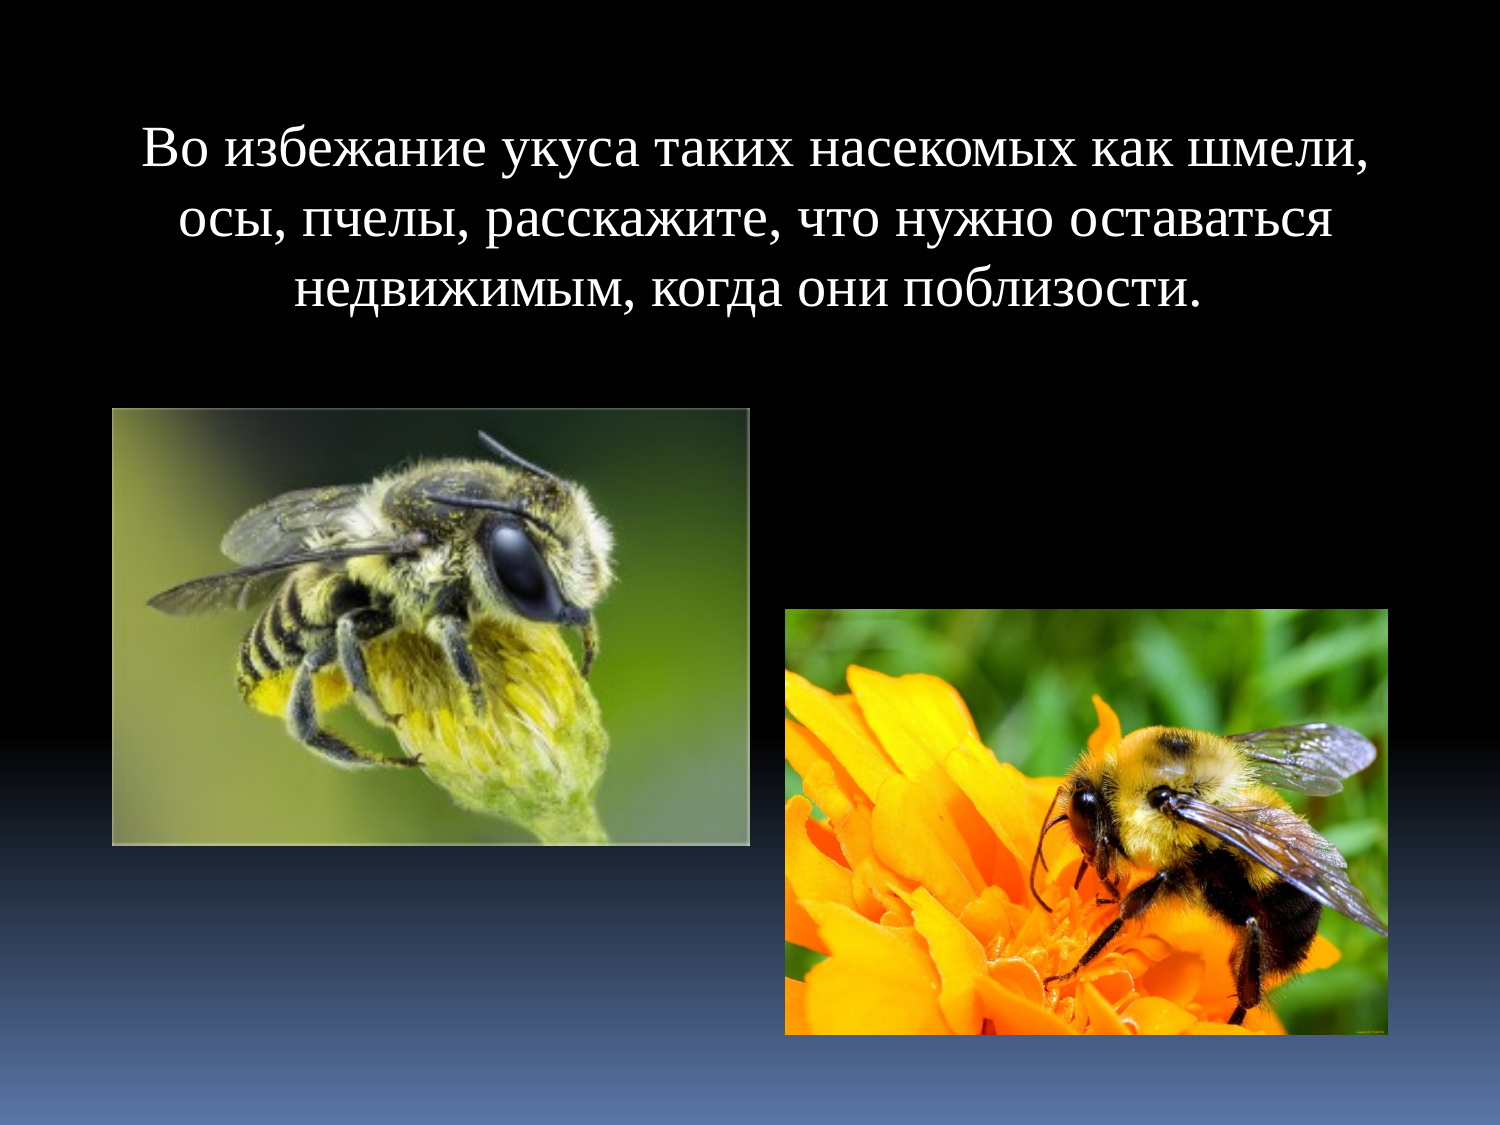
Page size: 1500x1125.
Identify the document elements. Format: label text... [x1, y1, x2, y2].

picture [784, 609, 1389, 1036]
picture [111, 408, 751, 847]
text_box Во избежание укуса таких насекомых как шмели, осы, пчелы, расскажите, что нужно оставаться недвижимым, когда они поблизости. [64, 30, 1447, 396]
